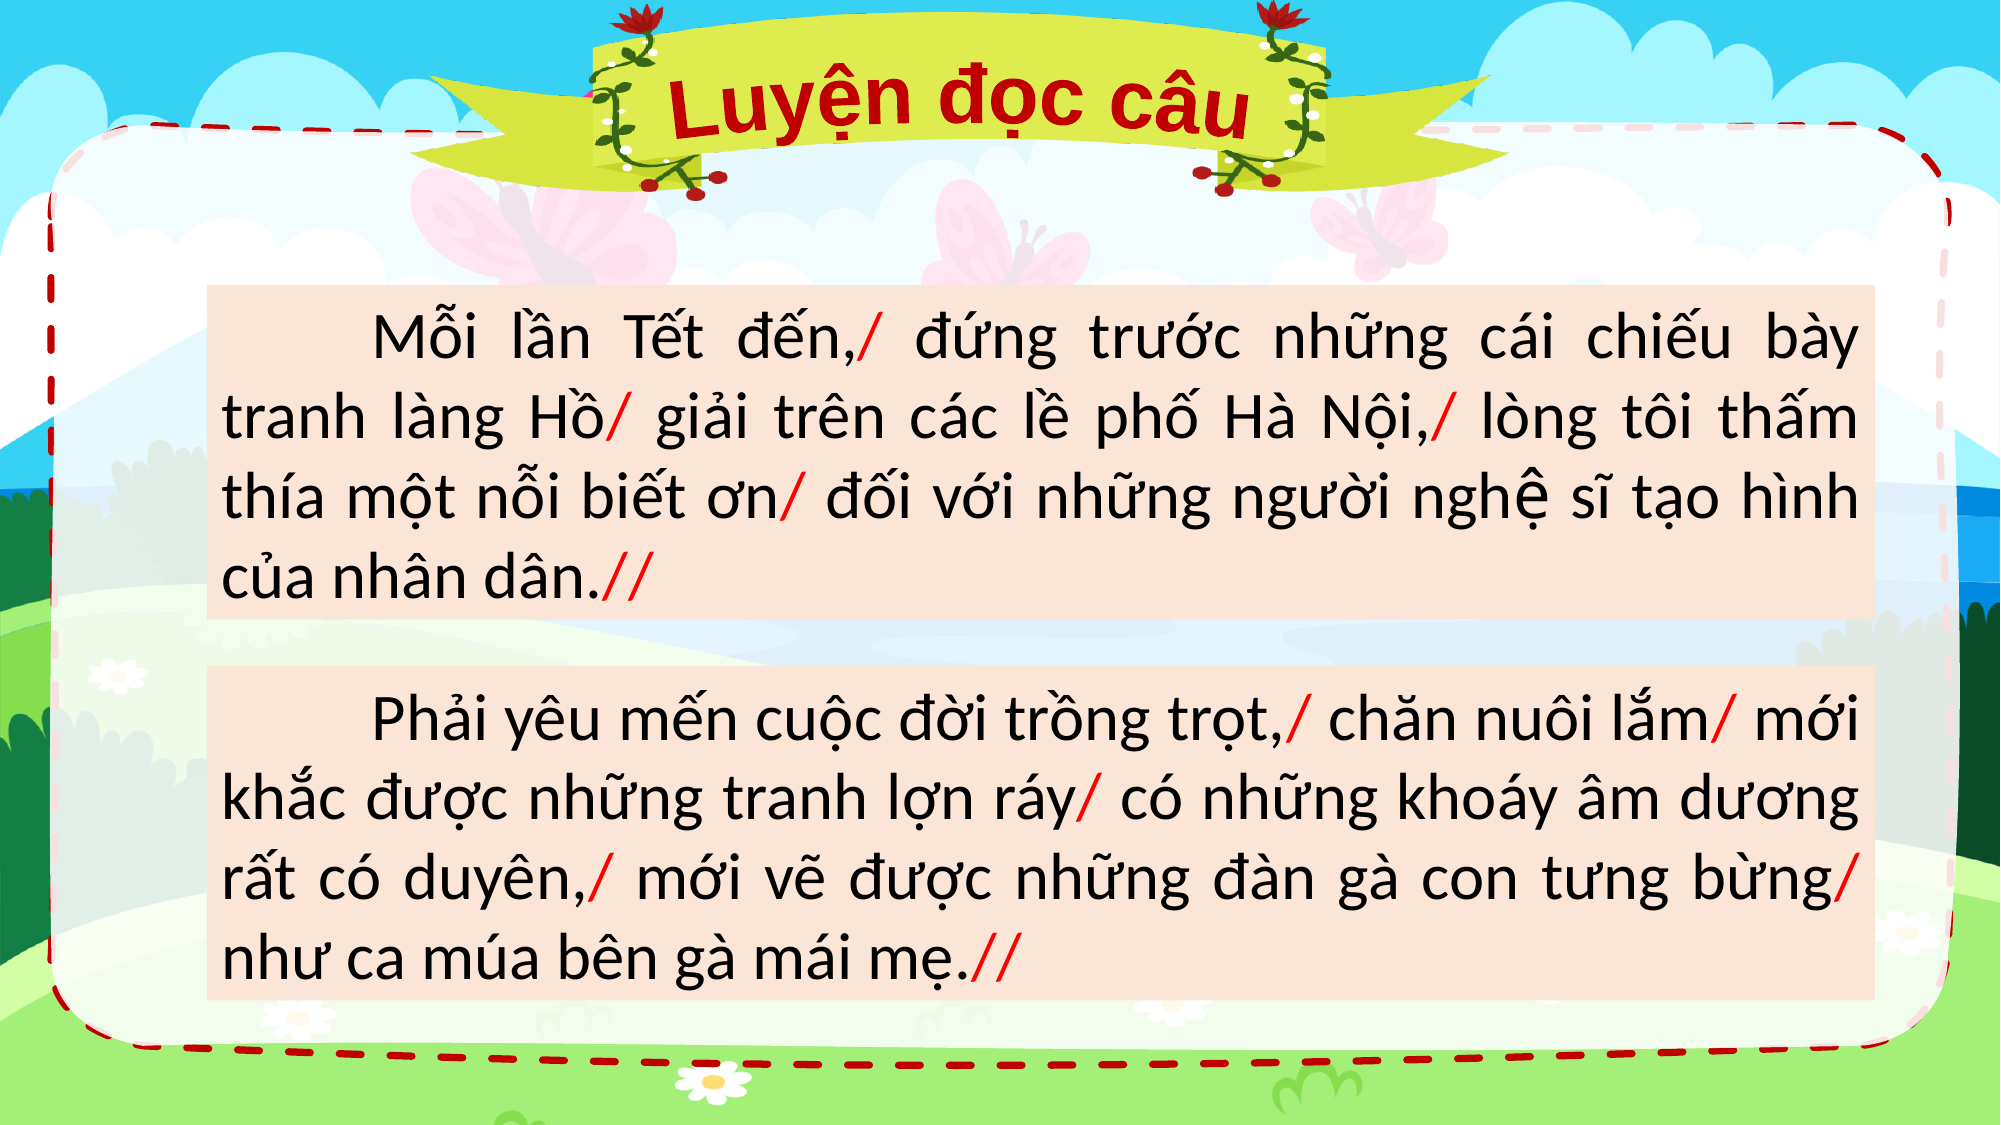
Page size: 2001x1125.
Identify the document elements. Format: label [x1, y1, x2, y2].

picture [0, 0, 2000, 1125]
text_box [408, 0, 1512, 217]
